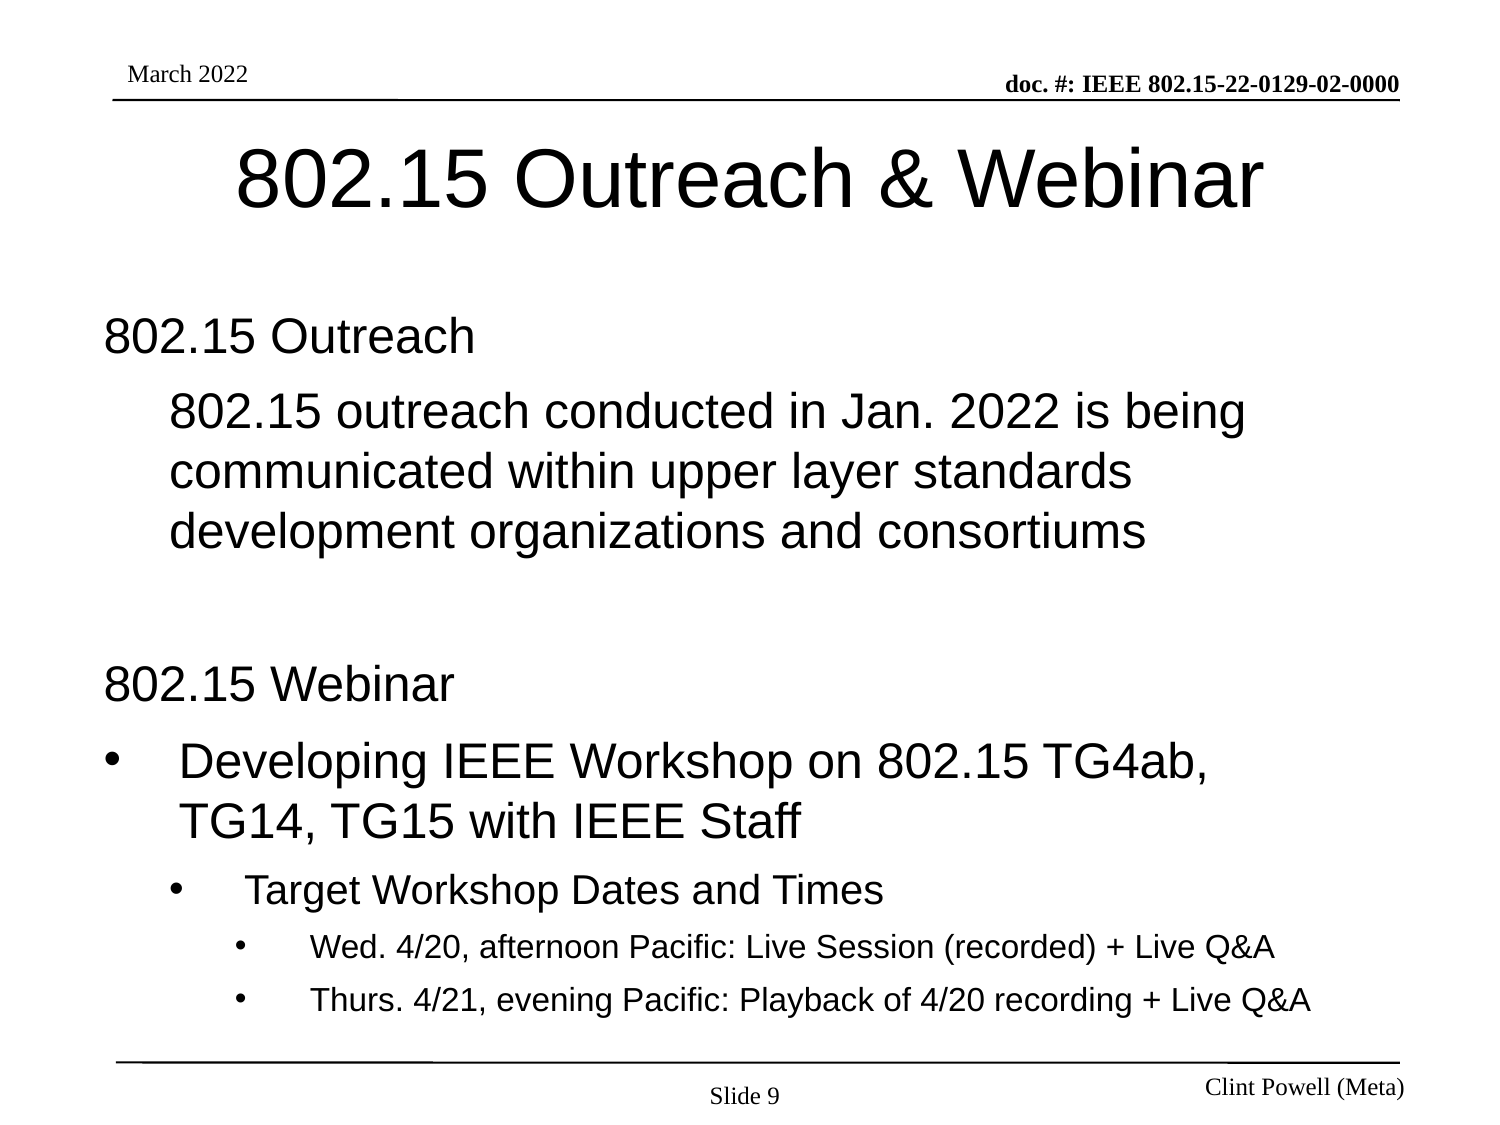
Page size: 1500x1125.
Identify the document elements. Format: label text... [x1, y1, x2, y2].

slide_number Slide 9 [690, 1075, 799, 1115]
title 802.15 Outreach & Webinar [114, 112, 1388, 237]
list 802.15 Outreach 802.15 outreach conducted in Jan. 2022 is being communicated within upper layer standards development organizations and consortiums 802.15 Webinar Developing IEEE Workshop on 802.15 TG4ab, TG14, TG15 with IEEE Staff Target Workshop Dates and Times Wed. 4/20, afternoon Pacific: Live Session (recorded) + Live Q&A Thurs. 4/21, evening Pacific: Playback of 4/20 recording + Live Q&A [88, 296, 1363, 1047]
